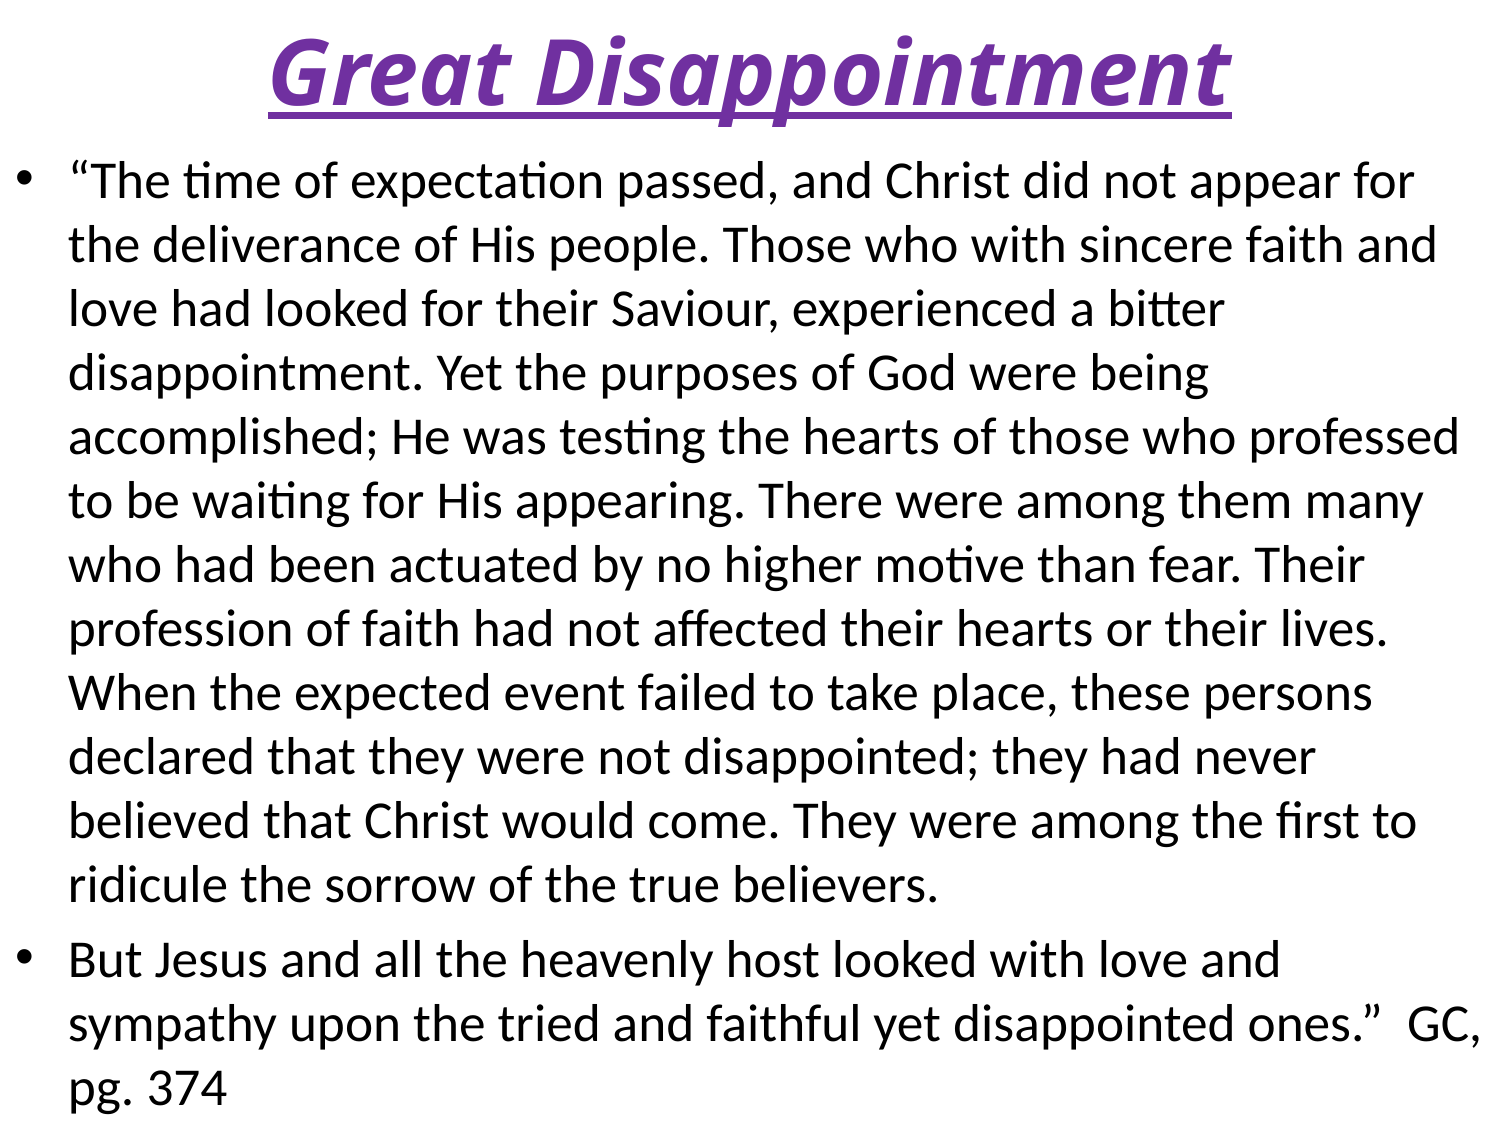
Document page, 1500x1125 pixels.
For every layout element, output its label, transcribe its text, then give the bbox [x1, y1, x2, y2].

list “The time of expectation passed, and Christ did not appear for the deliverance of His people. Those who with sincere faith and love had looked for their Saviour, experienced a bitter disappointment. Yet the purposes of God were being accomplished; He was testing the hearts of those who professed to be waiting for His appearing. There were among them many who had been actuated by no higher motive than fear. Their profession of faith had not affected their hearts or their lives. When the expected event failed to take place, these persons declared that they were not disappointed; they had never believed that Christ would come. They were among the first to ridicule the sorrow of the true believers. But Jesus and all the heavenly host looked with love and sympathy upon the tried and faithful yet disappointed ones.” GC, pg. 374 [0, 137, 1500, 1125]
title Great Disappointment [75, 0, 1425, 137]
